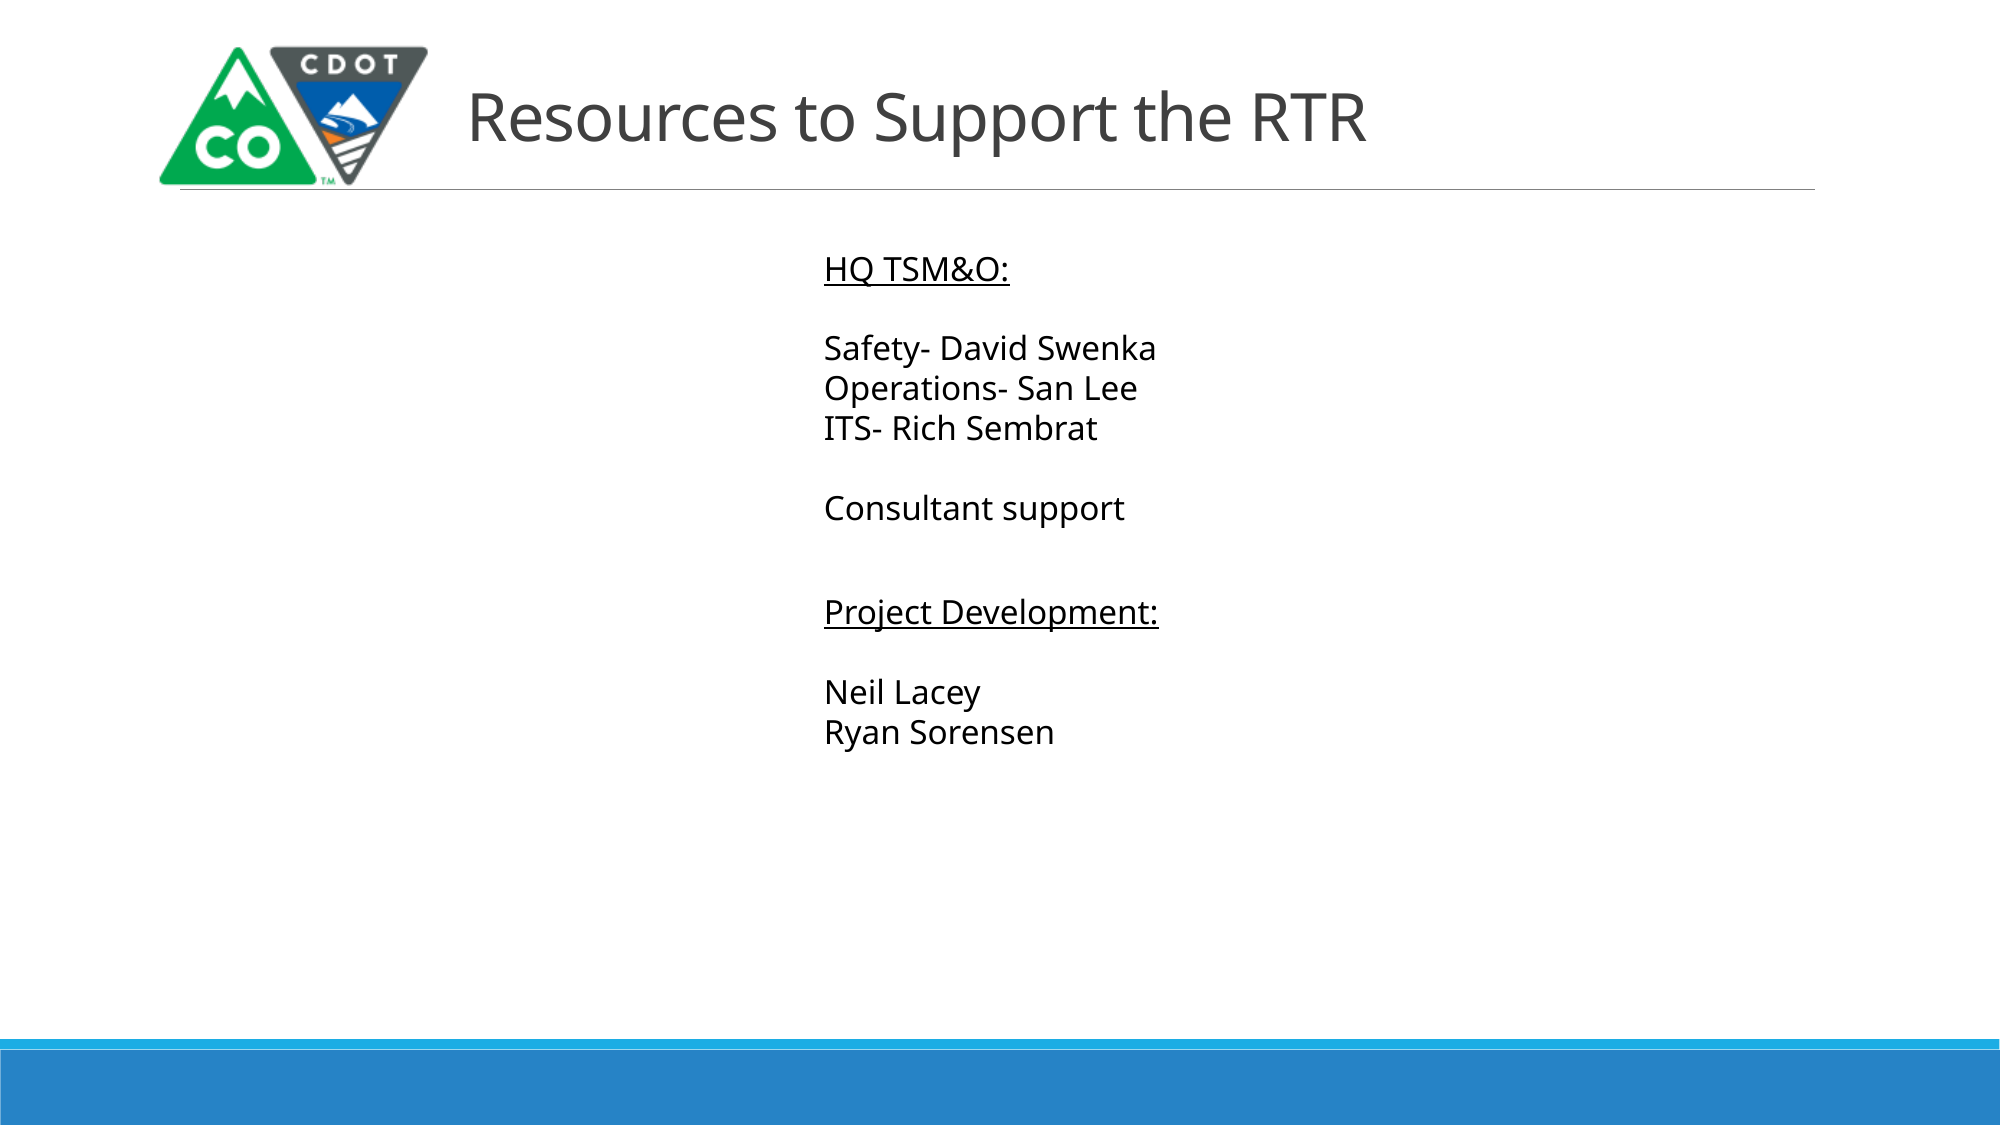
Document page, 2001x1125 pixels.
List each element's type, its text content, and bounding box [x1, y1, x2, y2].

text_box Resources to Support the RTR [451, 0, 1612, 163]
text_box HQ TSM&O: Safety- David Swenka Operations- San Lee ITS- Rich Sembrat Consultant support [809, 240, 1191, 580]
text_box Project Development: Neil Lacey Ryan Sorensen [809, 583, 1191, 804]
